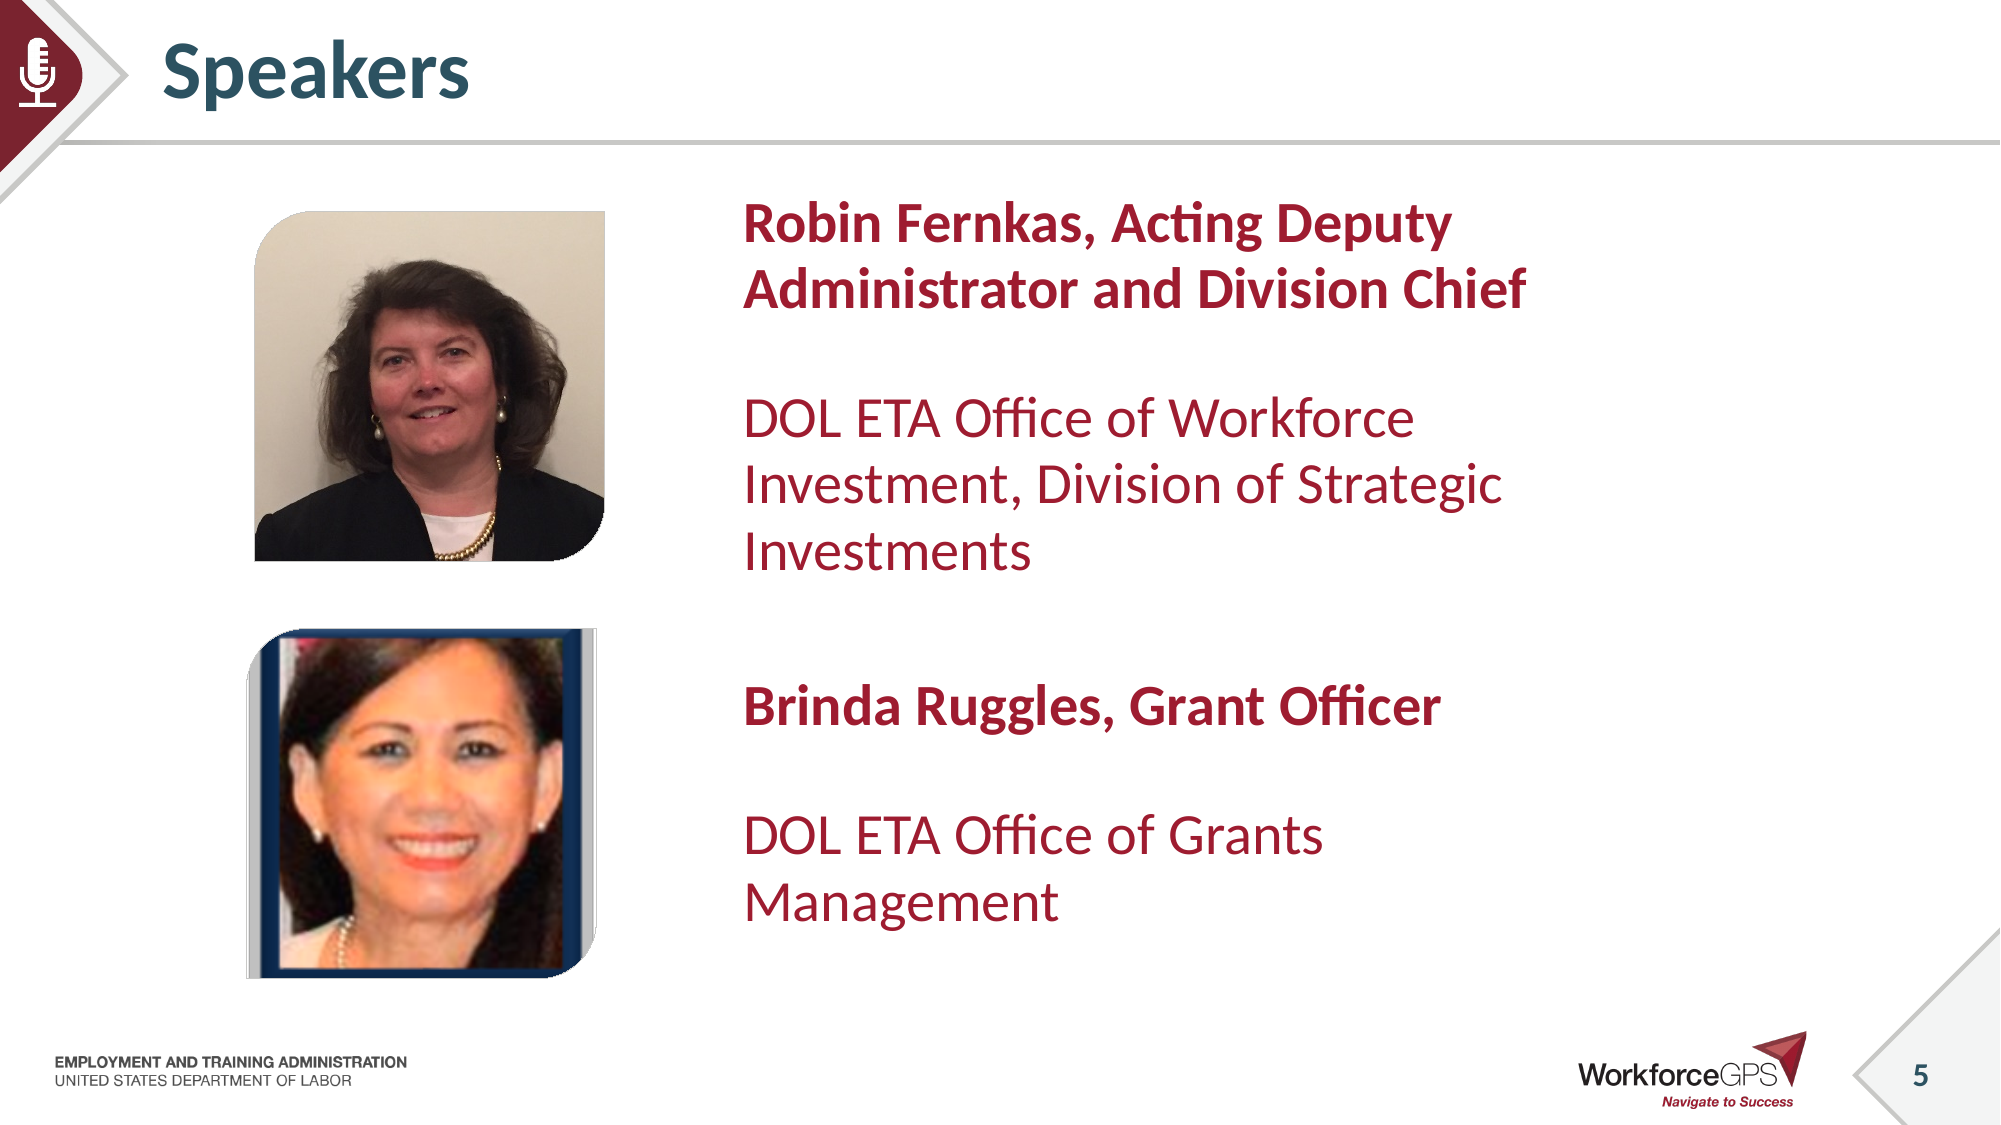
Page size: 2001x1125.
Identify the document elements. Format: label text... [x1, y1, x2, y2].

slide_number 5 [1867, 1042, 1975, 1103]
list Brinda Ruggles, Grant Officer DOL ETA Office of Grants Management [728, 623, 1655, 985]
picture [254, 211, 606, 562]
title Speakers [132, 7, 1950, 137]
picture [0, 34, 75, 110]
list Robin Fernkas, Acting Deputy Administrator and Division Chief DOL ETA Office of Workforce Investment, Division of Strategic Investments [728, 205, 1655, 567]
title Any Questions? [47, 1049, 420, 1095]
picture [246, 628, 597, 979]
